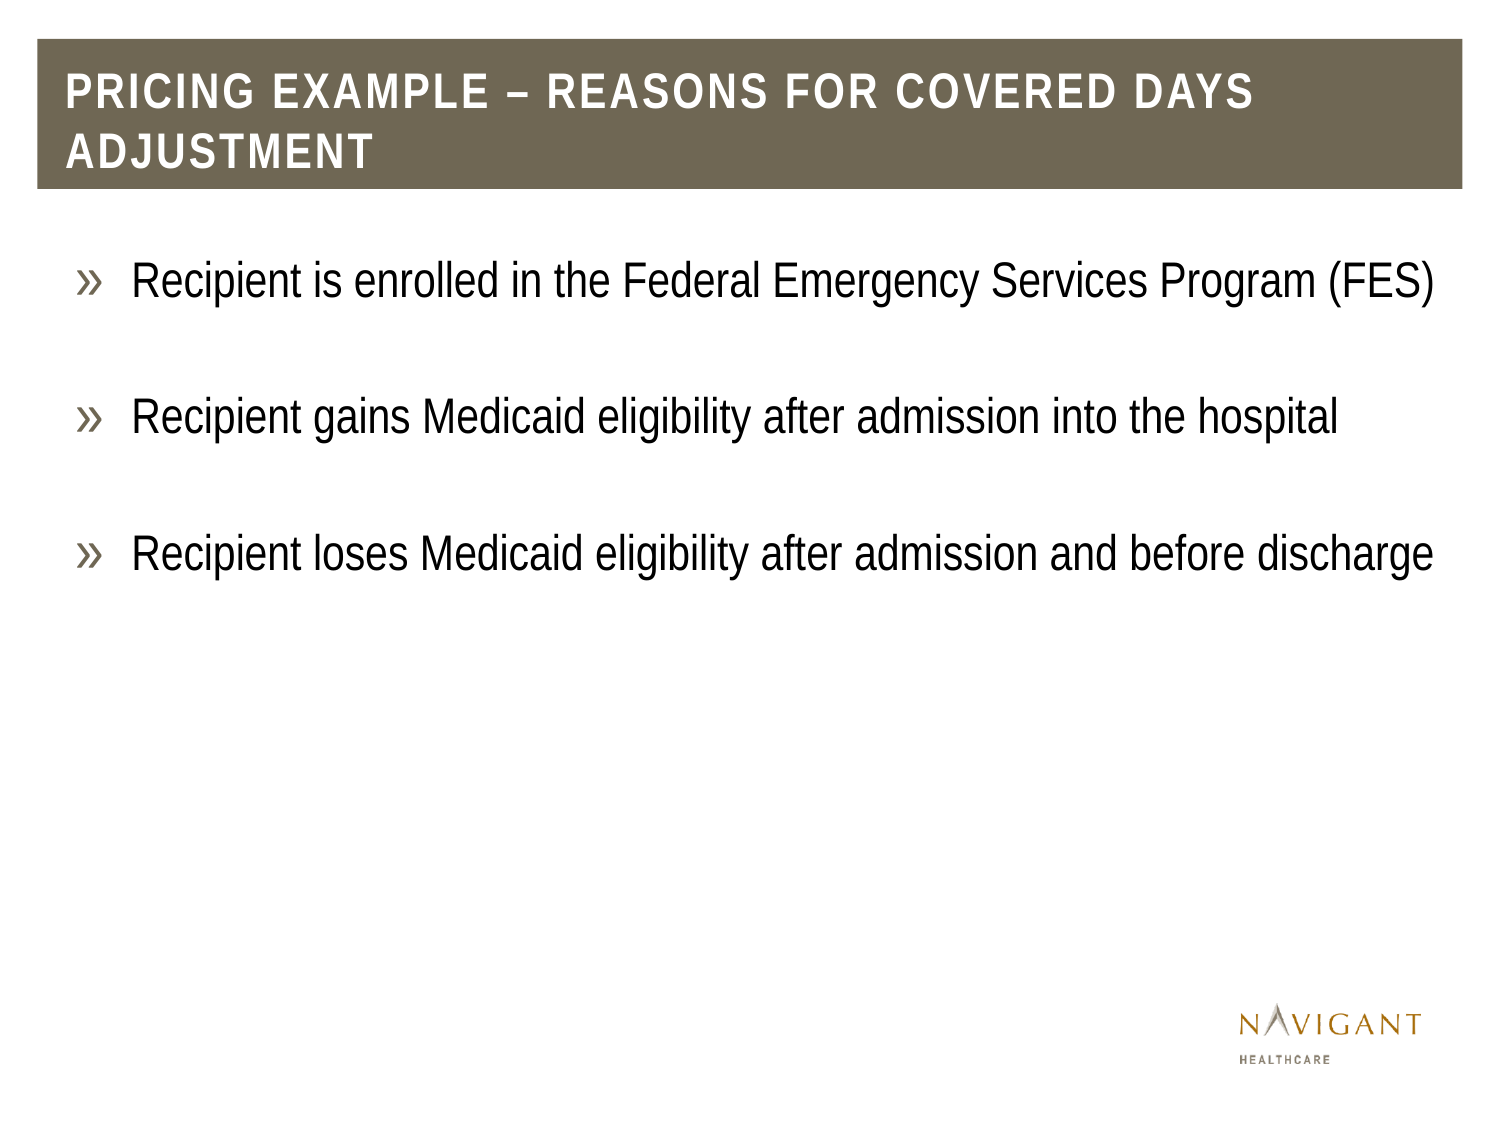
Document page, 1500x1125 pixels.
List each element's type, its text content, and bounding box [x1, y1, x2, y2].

picture [1240, 1003, 1421, 1064]
list Recipient is enrolled in the Federal Emergency Services Program (FES) Recipient gains Medicaid eligibility after admission into the hospital Recipient loses Medicaid eligibility after admission and before discharge [74, 234, 1451, 934]
text_box Pricing example – Reasons for covered days Adjustment [65, 46, 1491, 190]
